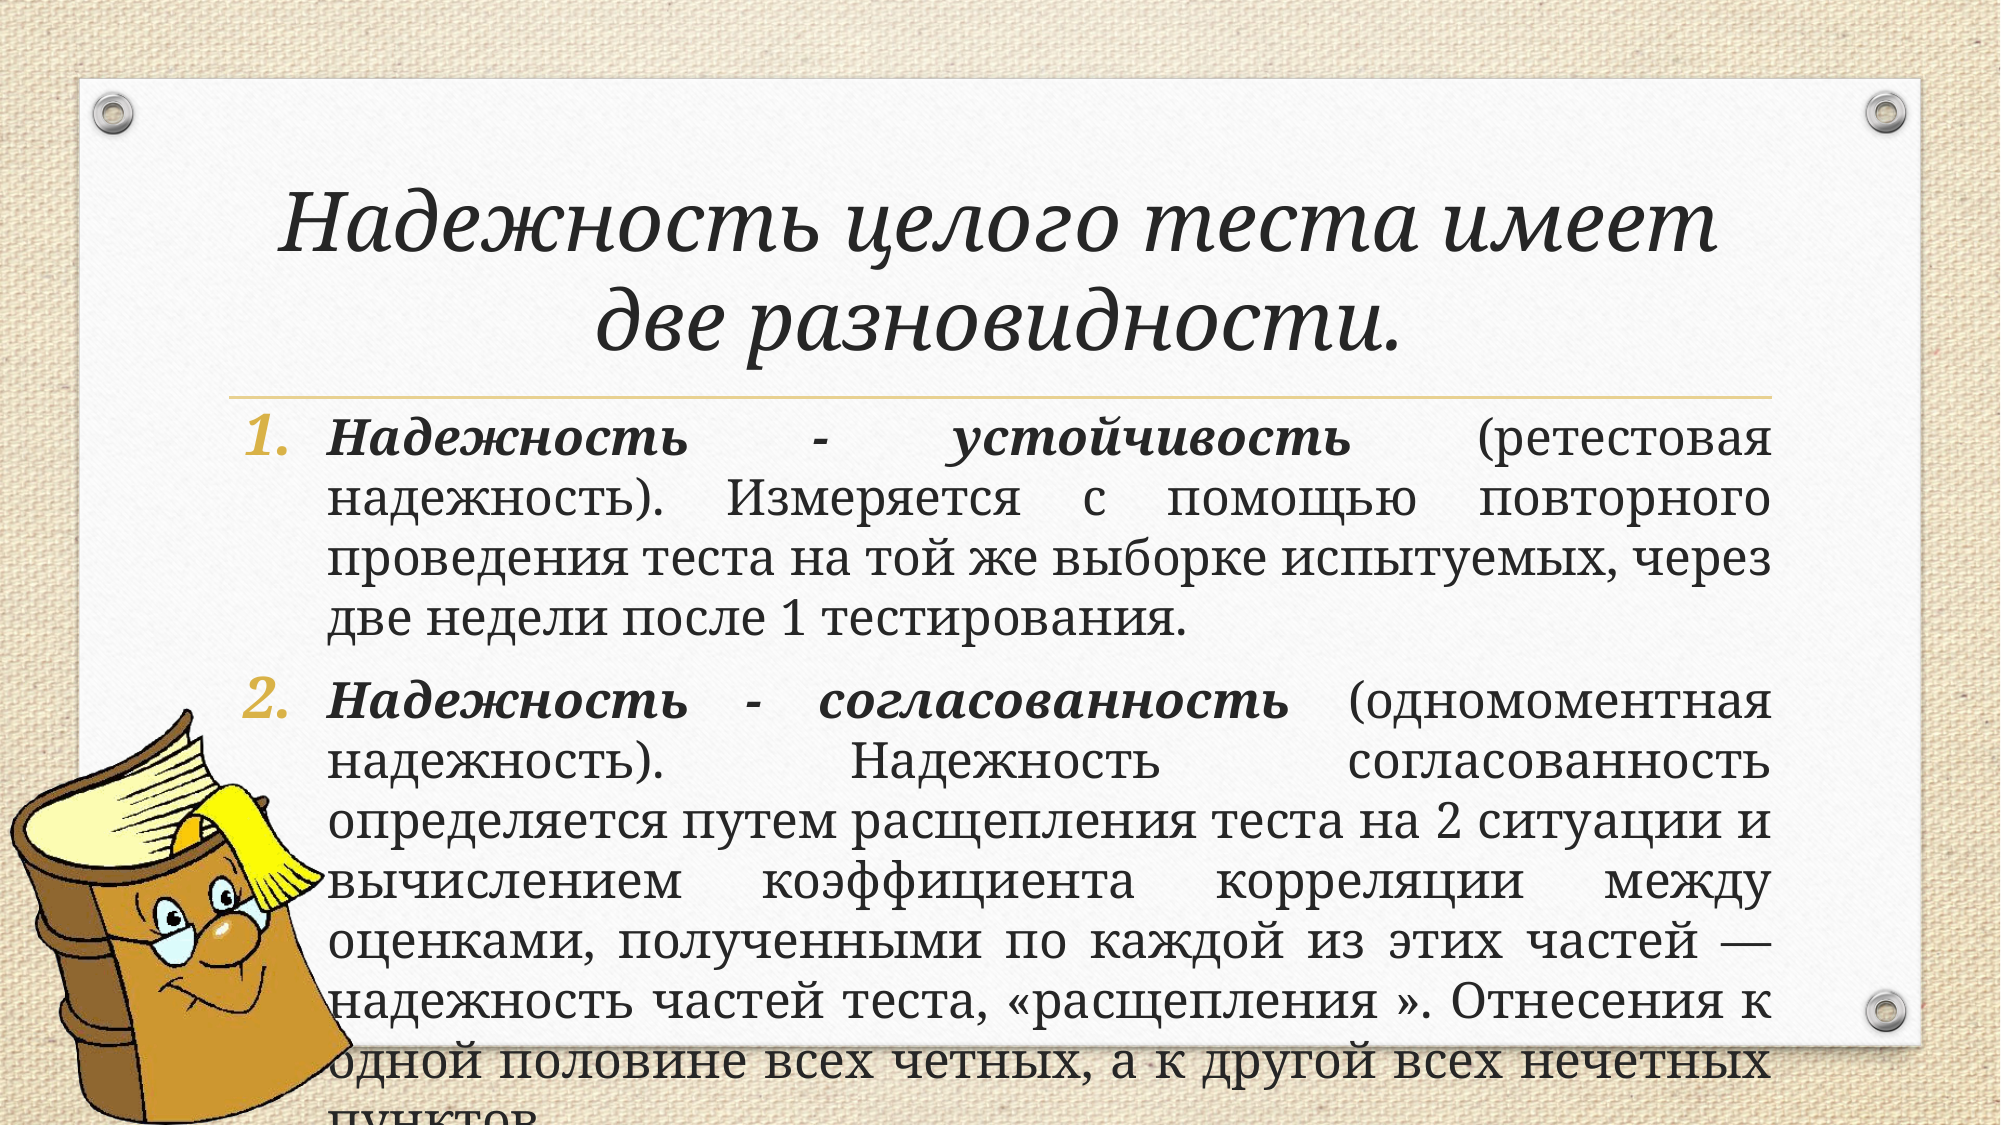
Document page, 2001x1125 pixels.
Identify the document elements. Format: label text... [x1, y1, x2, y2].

list Надежность - устойчивость (ретестовая надежность). Измеряется с помощью повторного проведения теста на той же выборке испыту­емых, через две недели после 1 тестирования. Надежность - согласованность (одномоментная надежность). Надежность согласованность определяется путем расщепления теста на 2 ситуации и вычислением коэффициента корреляции между оценками, полученными по каждой из этих частей — надежность частей теста, «расщепления ». Отнесения к одной половине всех четных, а к другой всех нечетных пунктов. [228, 398, 1788, 1000]
picture [0, 0, 2001, 1125]
title Надежность целого теста имеет две разновидности. [212, 161, 1788, 375]
